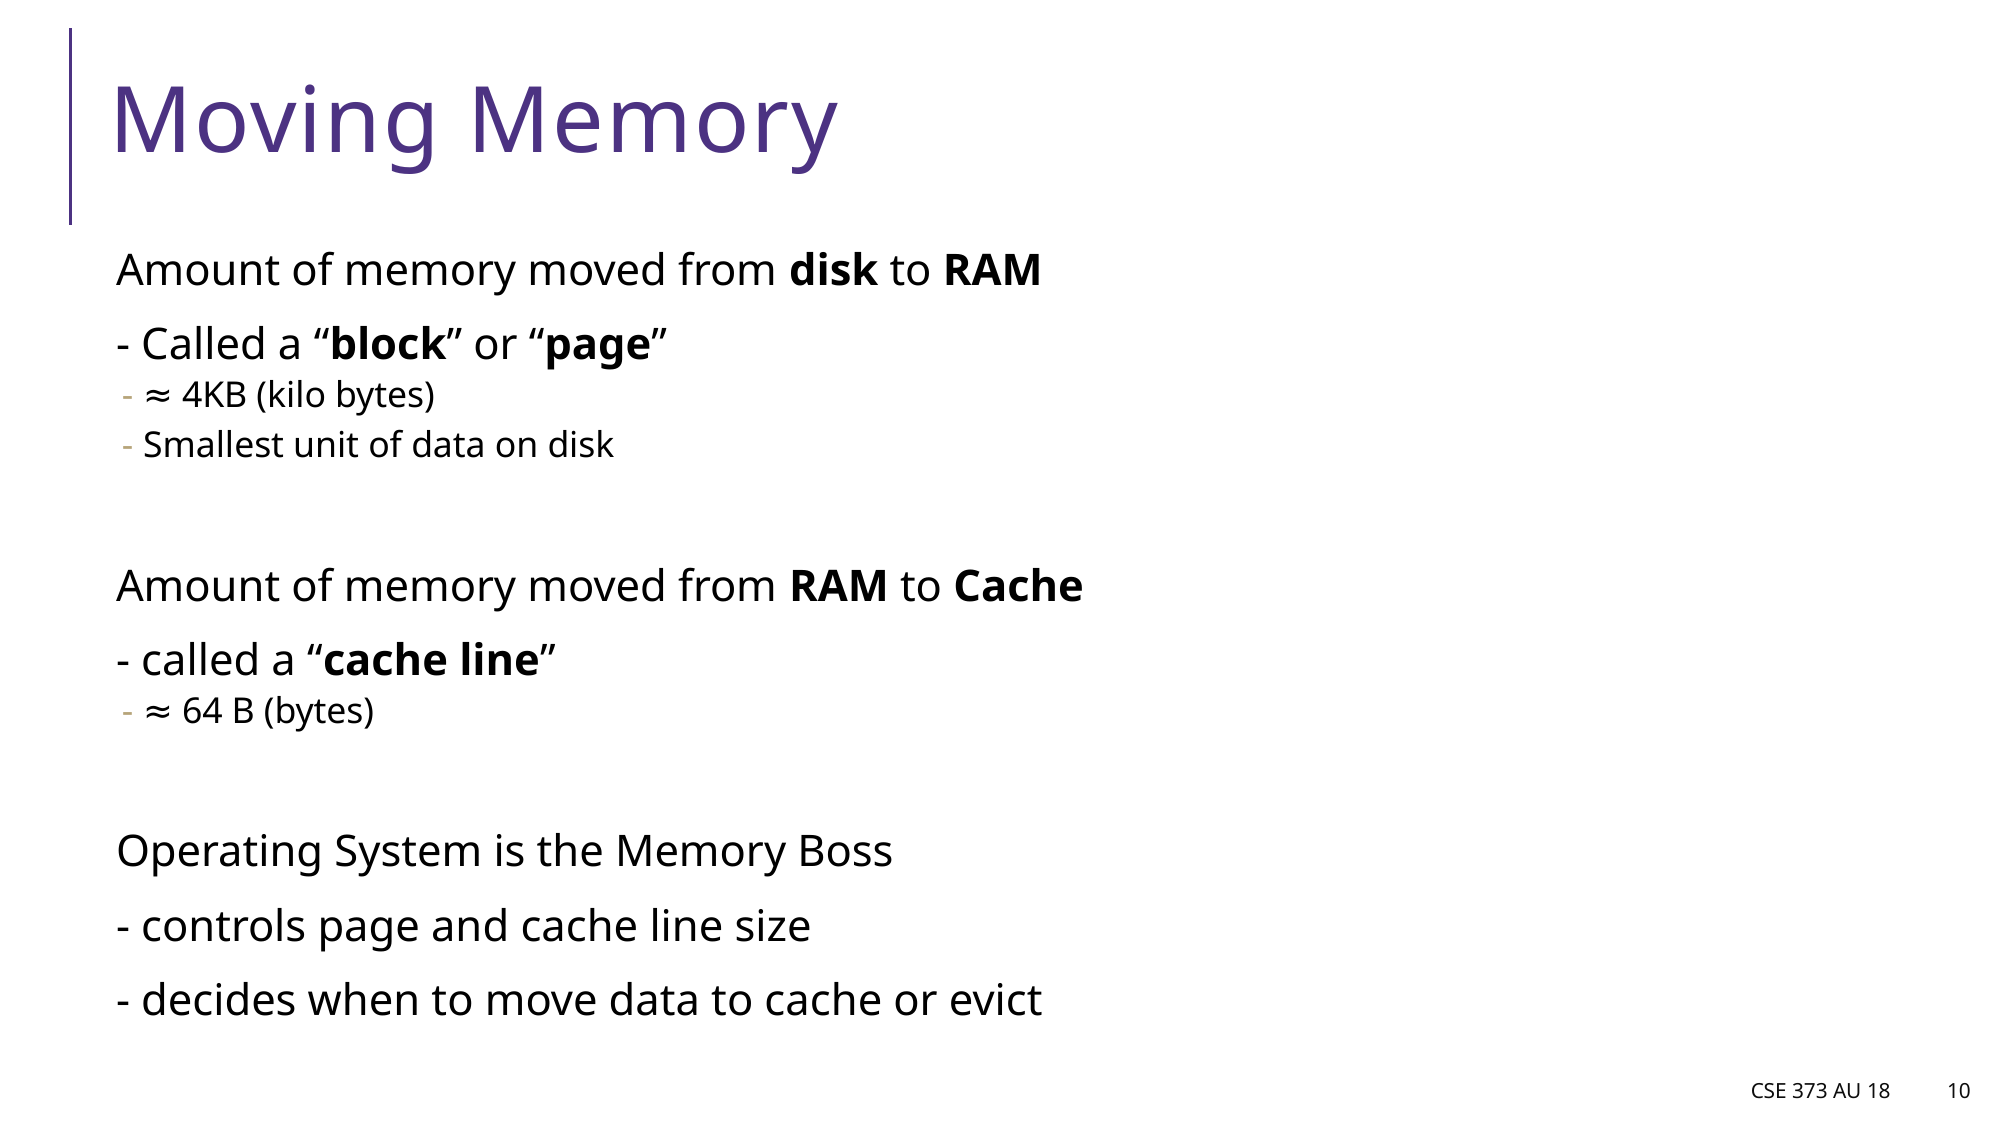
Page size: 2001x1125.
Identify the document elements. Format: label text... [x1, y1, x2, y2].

slide_number 10 [1916, 1069, 1986, 1115]
footer CSE 373 AU 18 [937, 1069, 1906, 1115]
list Amount of memory moved from disk to RAM - Called a “block” or “page” ≈ 4KB (kilo bytes) Smallest unit of data on disk Amount of memory moved from RAM to Cache - called a “cache line” ≈ 64 B (bytes) Operating System is the Memory Boss - controls page and cache line size - decides when to move data to cache or evict [94, 240, 1930, 1035]
title Moving Memory [94, 43, 1930, 210]
